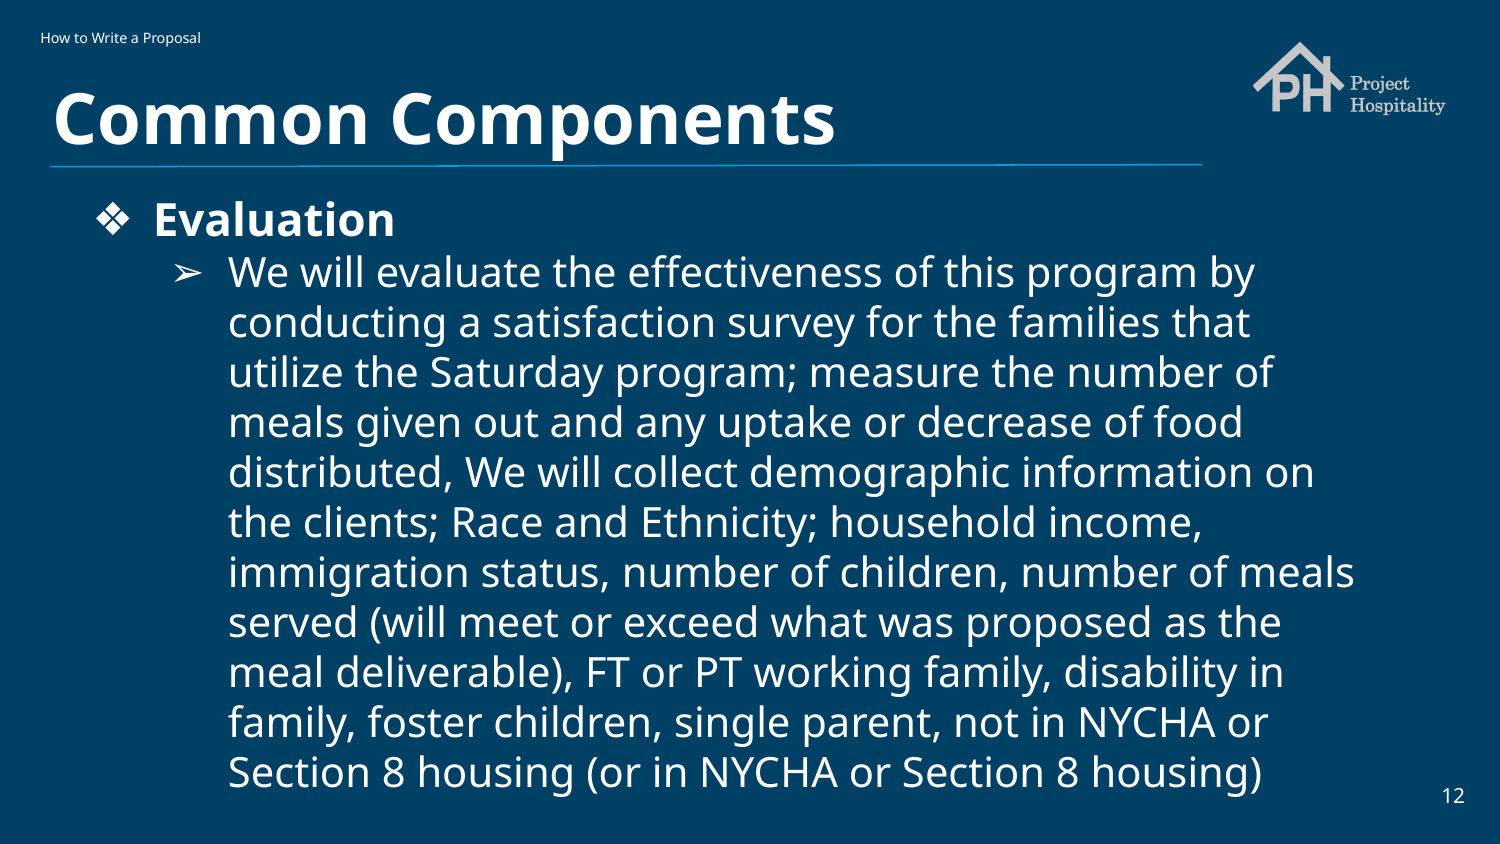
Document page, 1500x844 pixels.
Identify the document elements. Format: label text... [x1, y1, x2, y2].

picture [1248, 1, 1449, 152]
slide_number 12 [1389, 764, 1480, 830]
title Evaluation We will evaluate the effectiveness of this program by conducting a satisfaction survey for the families that utilize the Saturday program; measure the number of meals given out and any uptake or decrease of food distributed, We will collect demographic information on the clients; Race and Ethnicity; household income, immigration status, number of children, number of meals served (will meet or exceed what was proposed as the meal deliverable), FT or PT working family, disability in family, foster children, single parent, not in NYCHA or Section 8 housing (or in NYCHA or Section 8 housing) [62, 175, 1393, 810]
text_box Common Components [37, 59, 891, 175]
title How to Write a Proposal [25, 13, 580, 82]
